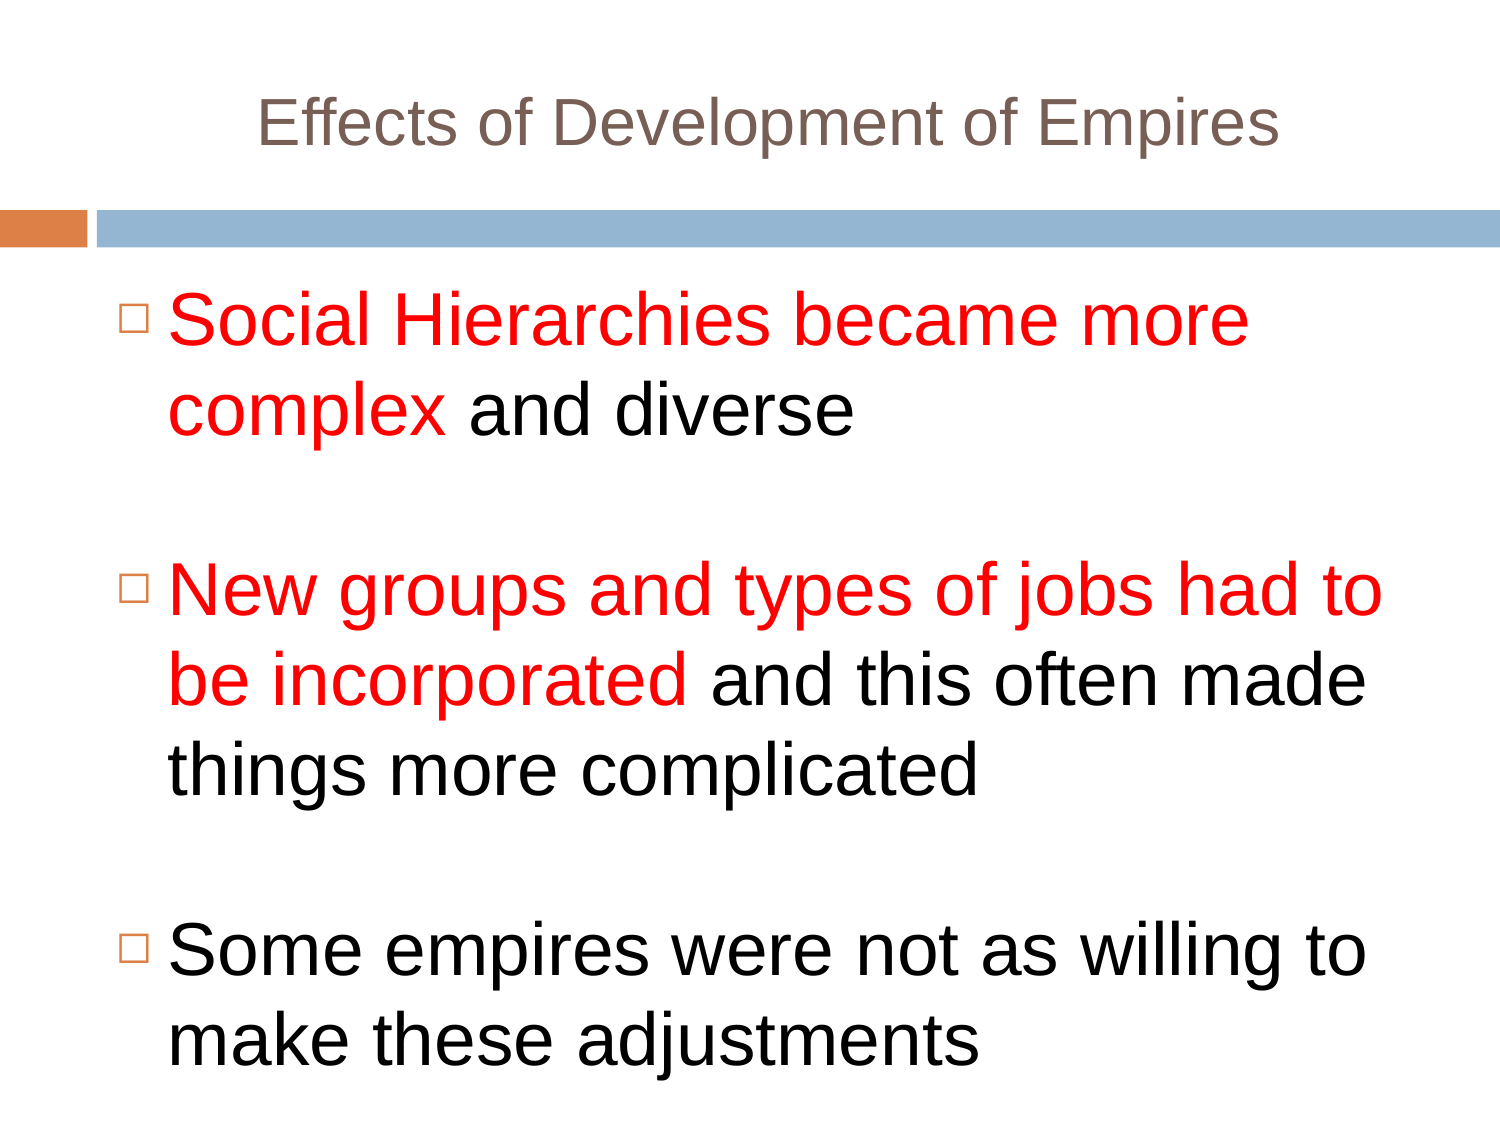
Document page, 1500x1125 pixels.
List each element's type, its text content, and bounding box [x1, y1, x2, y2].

title Effects of Development of Empires [100, 37, 1438, 200]
list Social Hierarchies became more complex and diverse New groups and types of jobs had to be incorporated and this often made things more complicated Some empires were not as willing to make these adjustments [100, 262, 1438, 1000]
